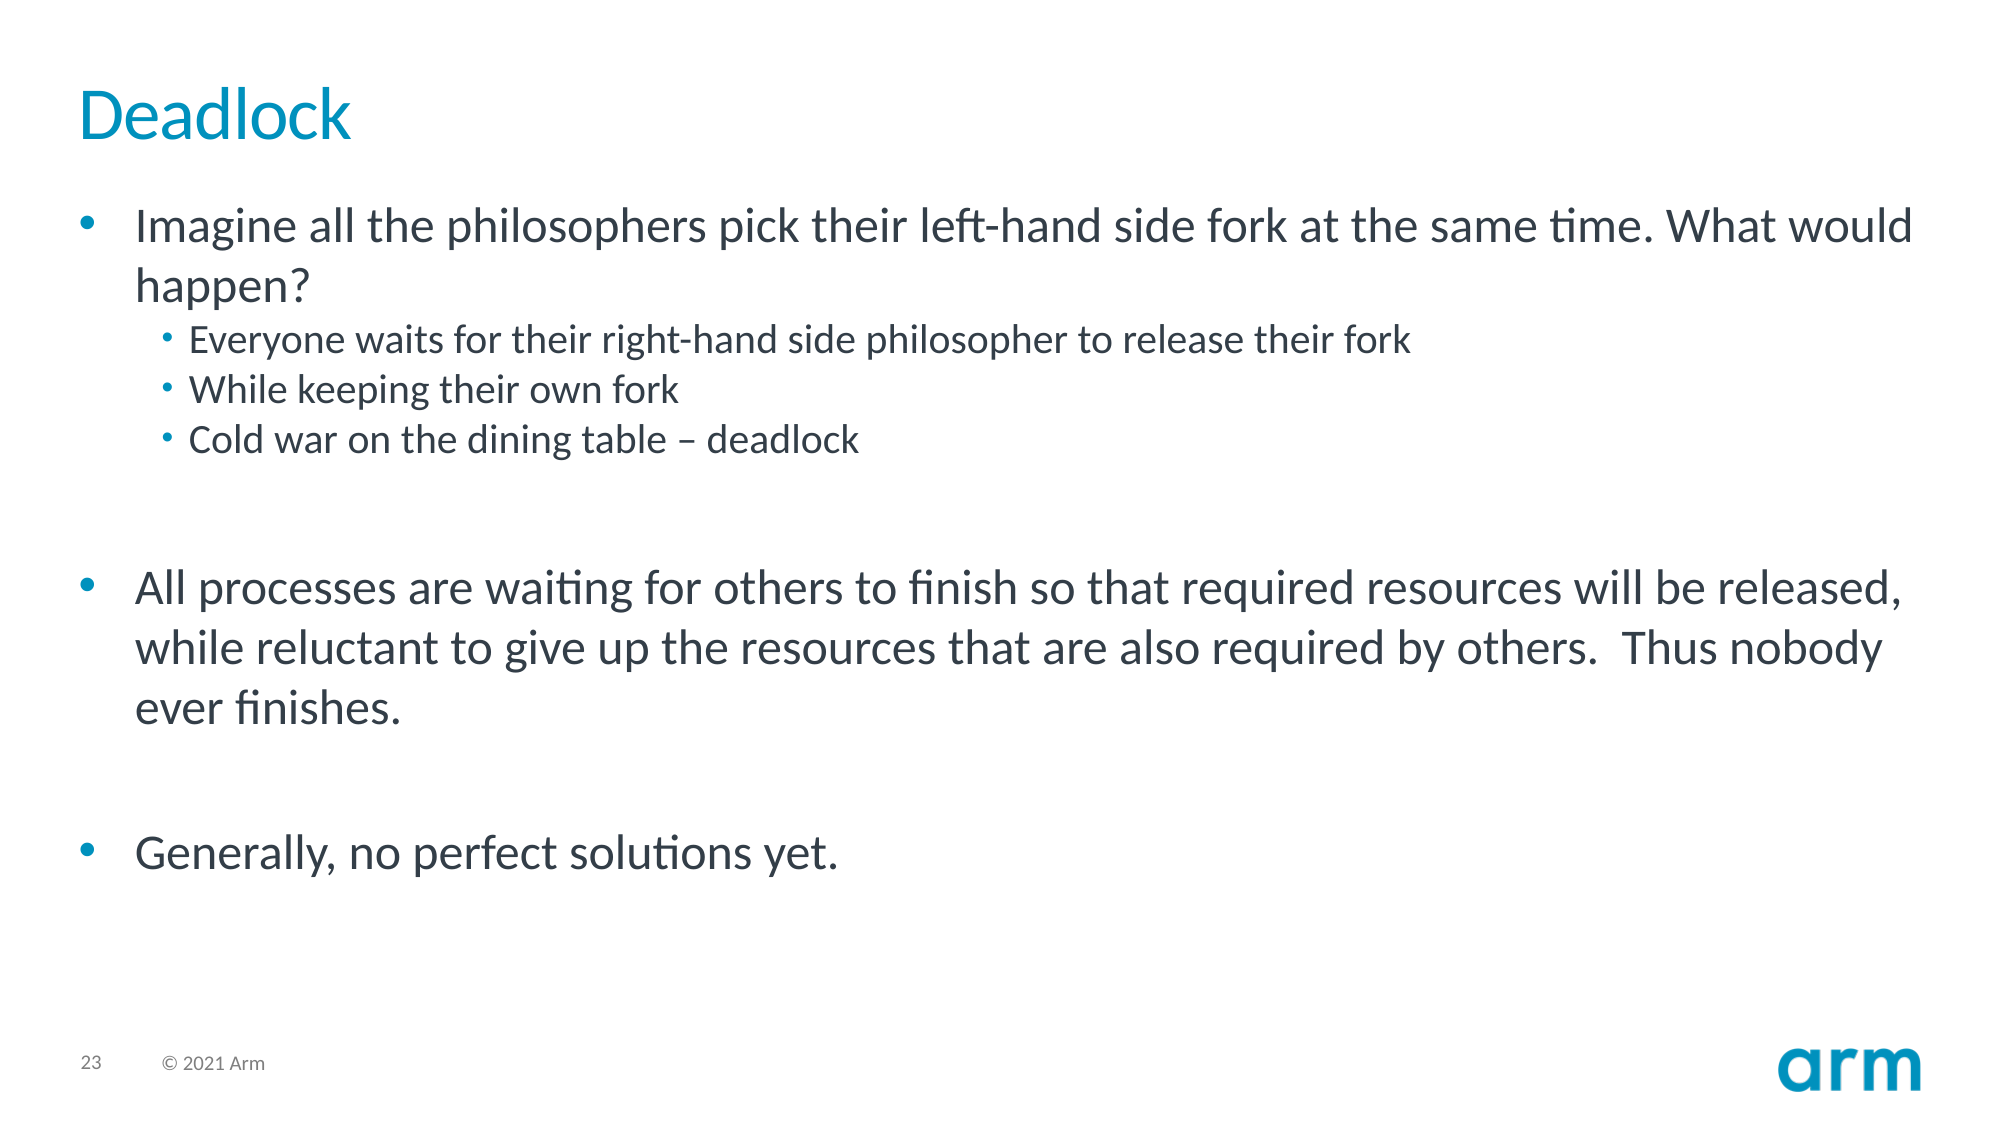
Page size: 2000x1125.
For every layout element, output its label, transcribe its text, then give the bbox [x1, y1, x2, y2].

list Imagine all the philosophers pick their left-hand side fork at the same time. What would happen? Everyone waits for their right-hand side philosopher to release their fork While keeping their own fork Cold war on the dining table – deadlock All processes are waiting for others to finish so that required resources will be released, while reluctant to give up the resources that are also required by others. Thus nobody ever finishes. Generally, no perfect solutions yet. [78, 192, 1921, 1004]
title Deadlock [78, 78, 1921, 186]
picture [1777, 1047, 1922, 1093]
